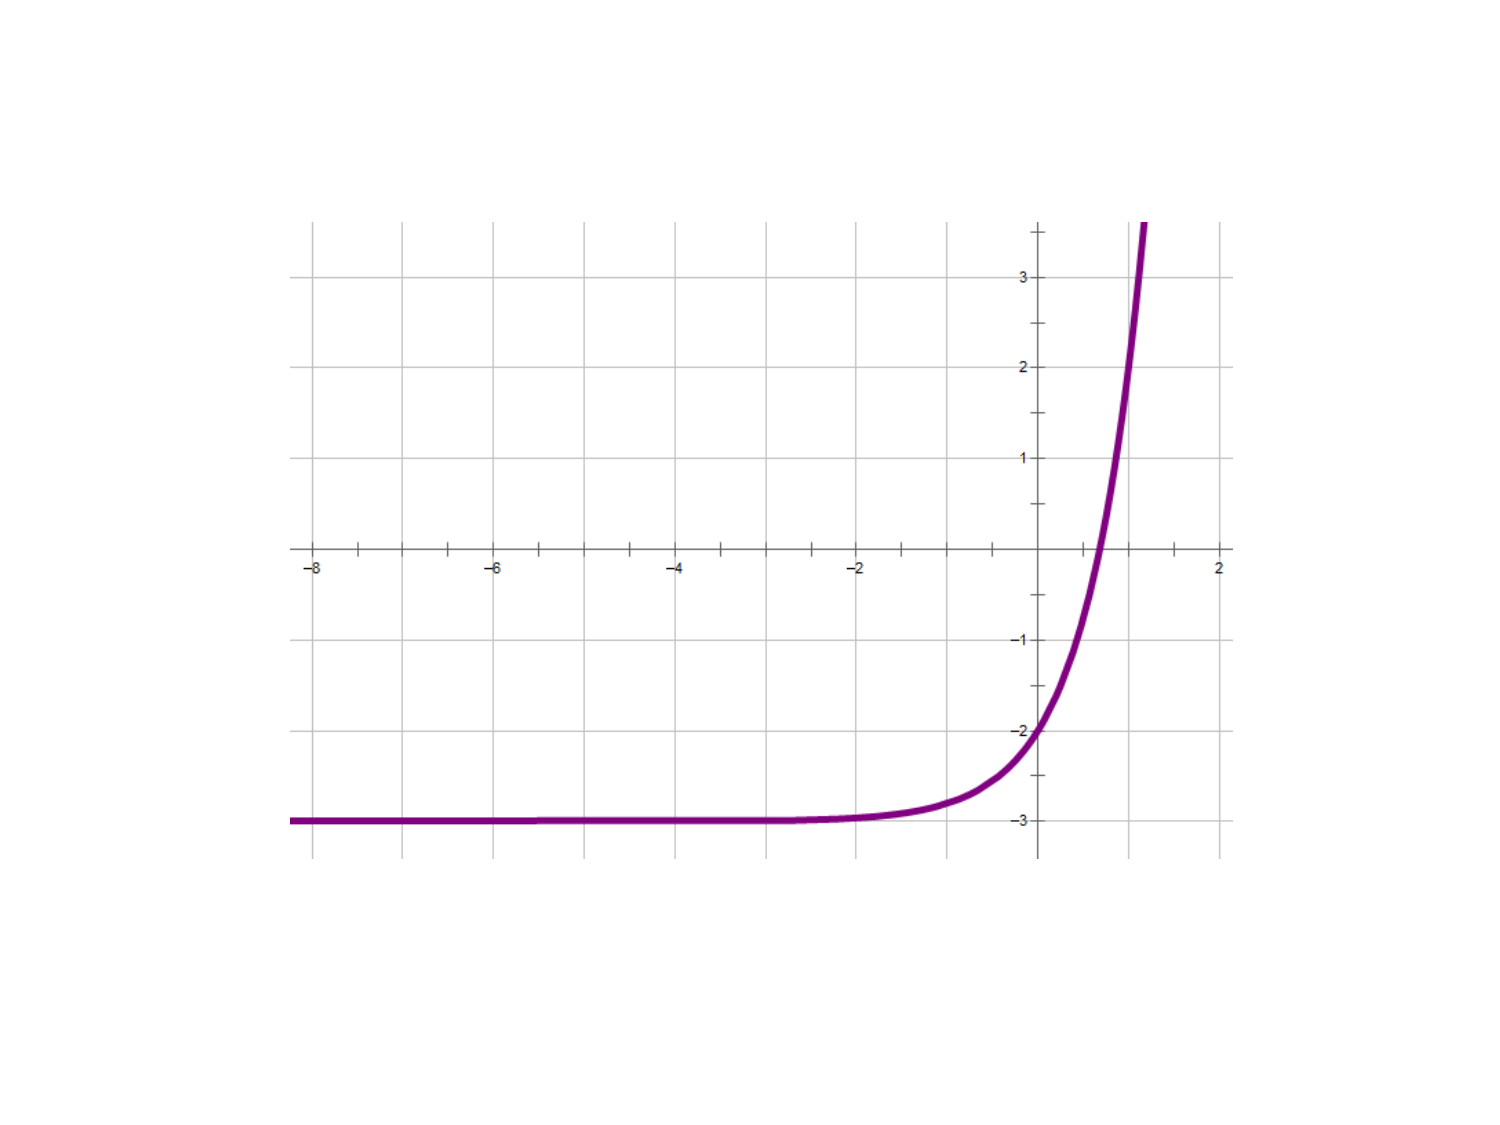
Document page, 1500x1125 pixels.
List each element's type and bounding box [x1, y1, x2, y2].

picture [290, 222, 1233, 859]
